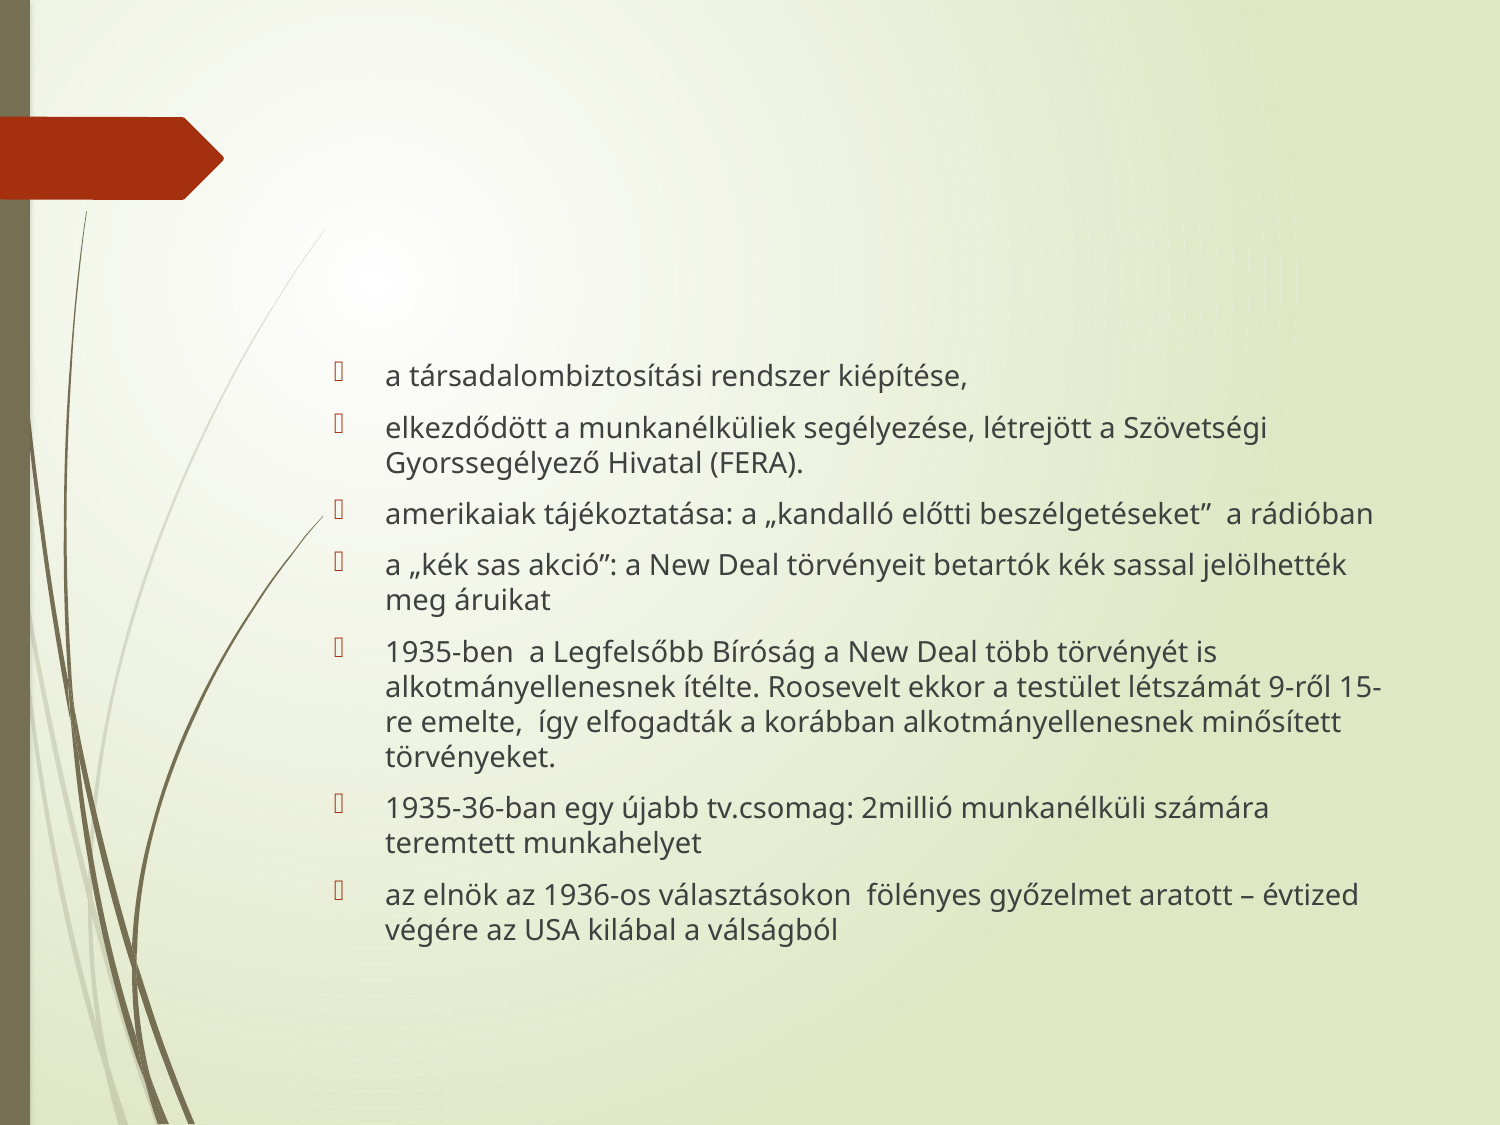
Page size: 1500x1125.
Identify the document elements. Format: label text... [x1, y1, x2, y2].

list a társadalombiztosítási rendszer kiépítése, elkezdődött a munkanélküliek segélyezése, létrejött a Szövetségi Gyorssegélyező Hivatal (FERA). amerikaiak tájékoztatása: a „kandalló előtti beszélgetéseket” a rádióban a „kék sas akció”: a New Deal törvényeit betartók kék sassal jelölhették meg áruikat 1935-ben a Legfelsőbb Bíróság a New Deal több törvényét is alkotmányellenesnek ítélte. Roosevelt ekkor a testület létszámát 9-ről 15-re emelte, így elfogadták a korábban alkotmányellenesnek minősített törvényeket. 1935-36-ban egy újabb tv.csomag: 2millió munkanélküli számára teremtett munkahelyet az elnök az 1936-os választásokon fölényes győzelmet aratott – évtized végére az USA kilábal a válságból [318, 350, 1400, 970]
